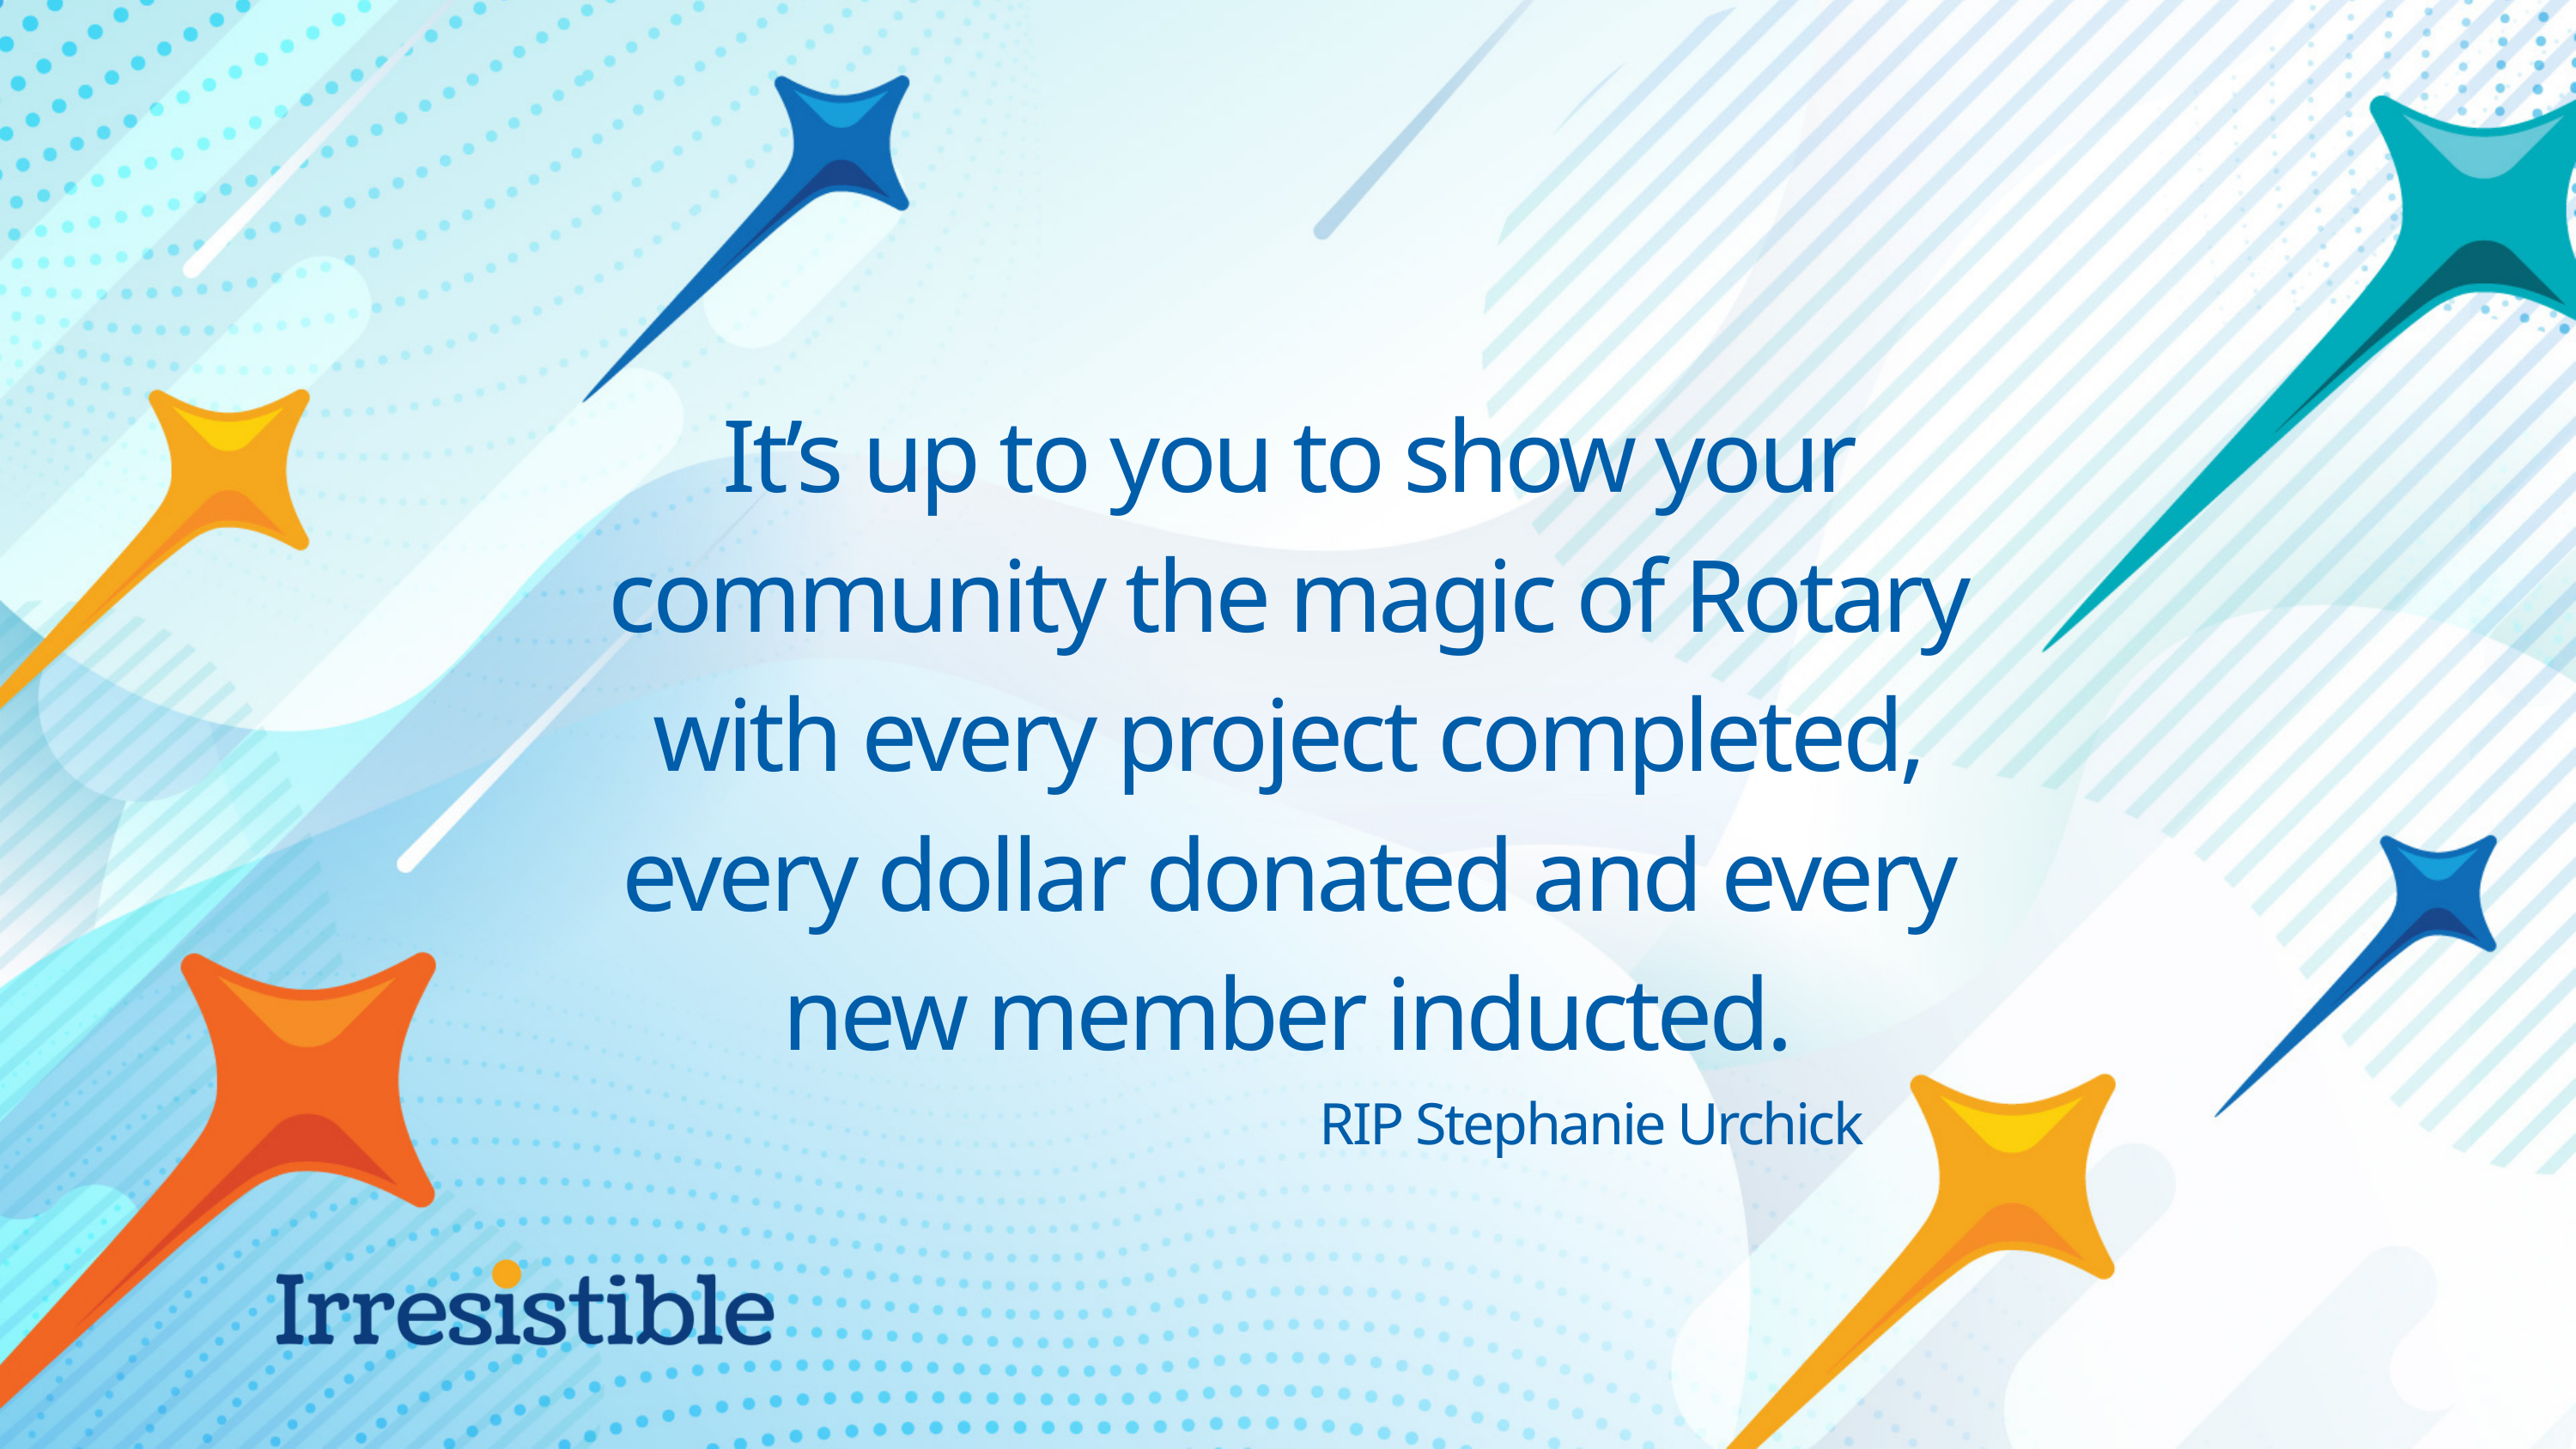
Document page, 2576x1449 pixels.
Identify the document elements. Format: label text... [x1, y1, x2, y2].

text_box RIP Stephanie Urchick [787, 1076, 1864, 1156]
text_box It’s up to you to show your community the magic of Rotary with every project completed, every dollar donated and every new member inducted. [573, 373, 2003, 1070]
text_box [262, 1073, 787, 1449]
text_box [0, 0, 2576, 1449]
